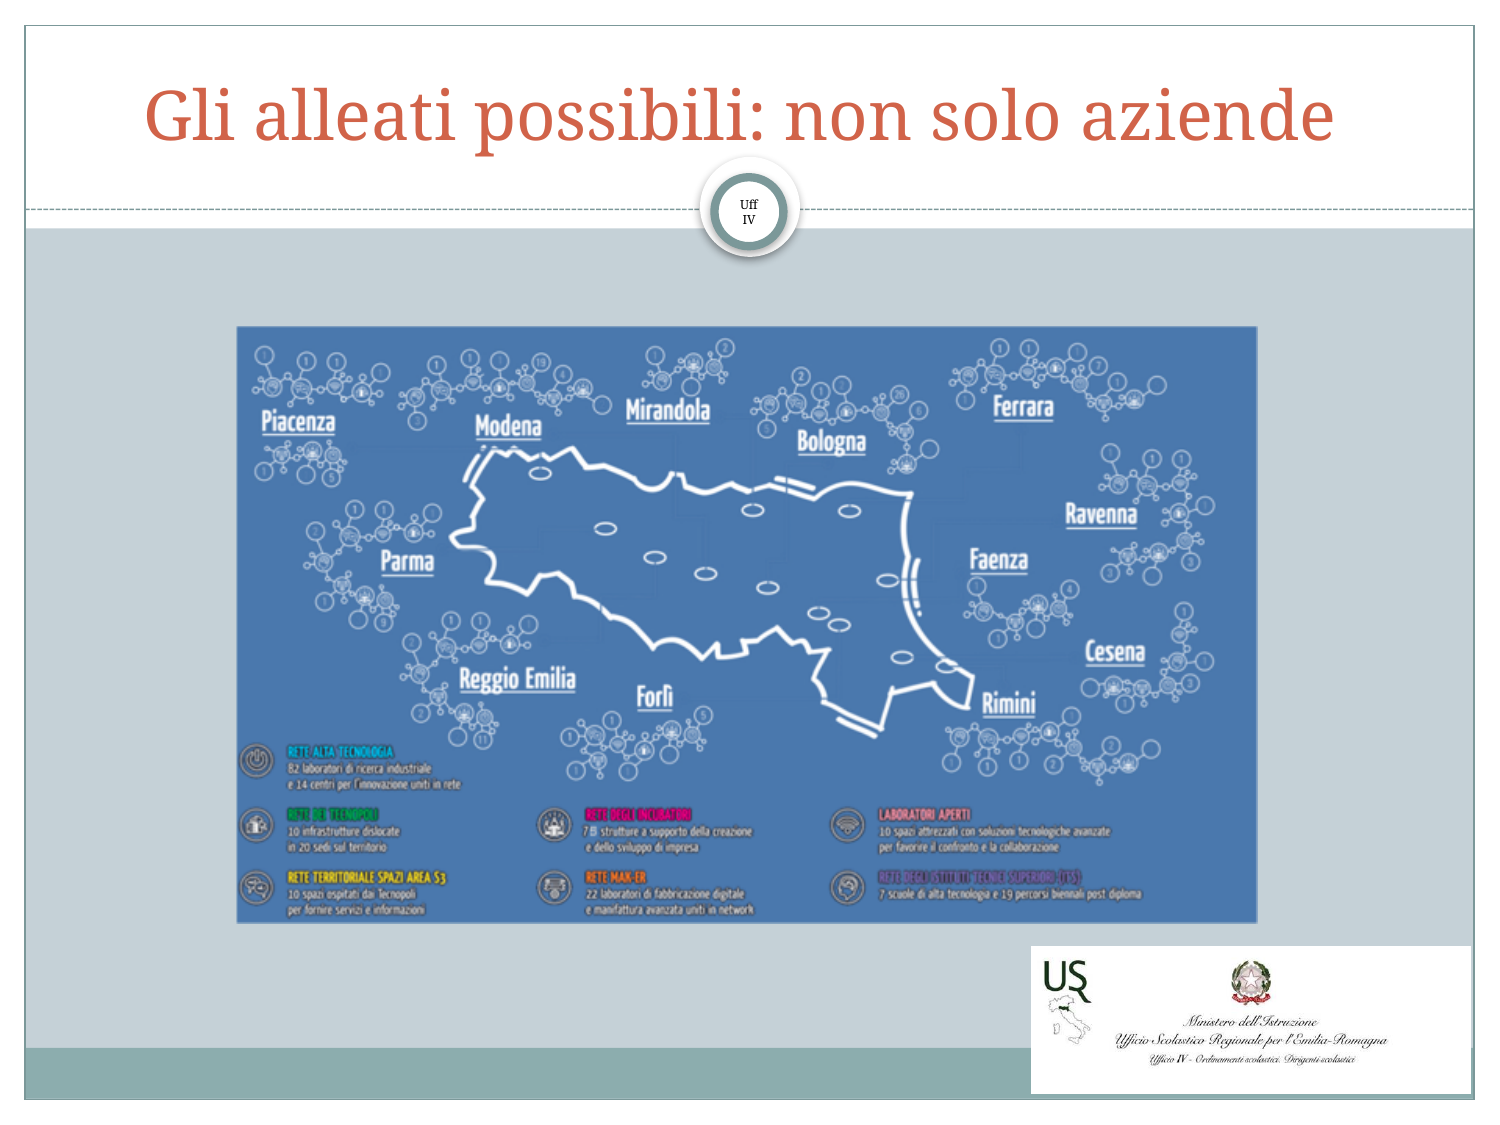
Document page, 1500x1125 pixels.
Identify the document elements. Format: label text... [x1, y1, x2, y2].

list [235, 326, 1259, 925]
title Gli alleati possibili: non solo aziende [49, 37, 1450, 162]
footer [50, 1051, 361, 1112]
picture [1031, 946, 1471, 1094]
